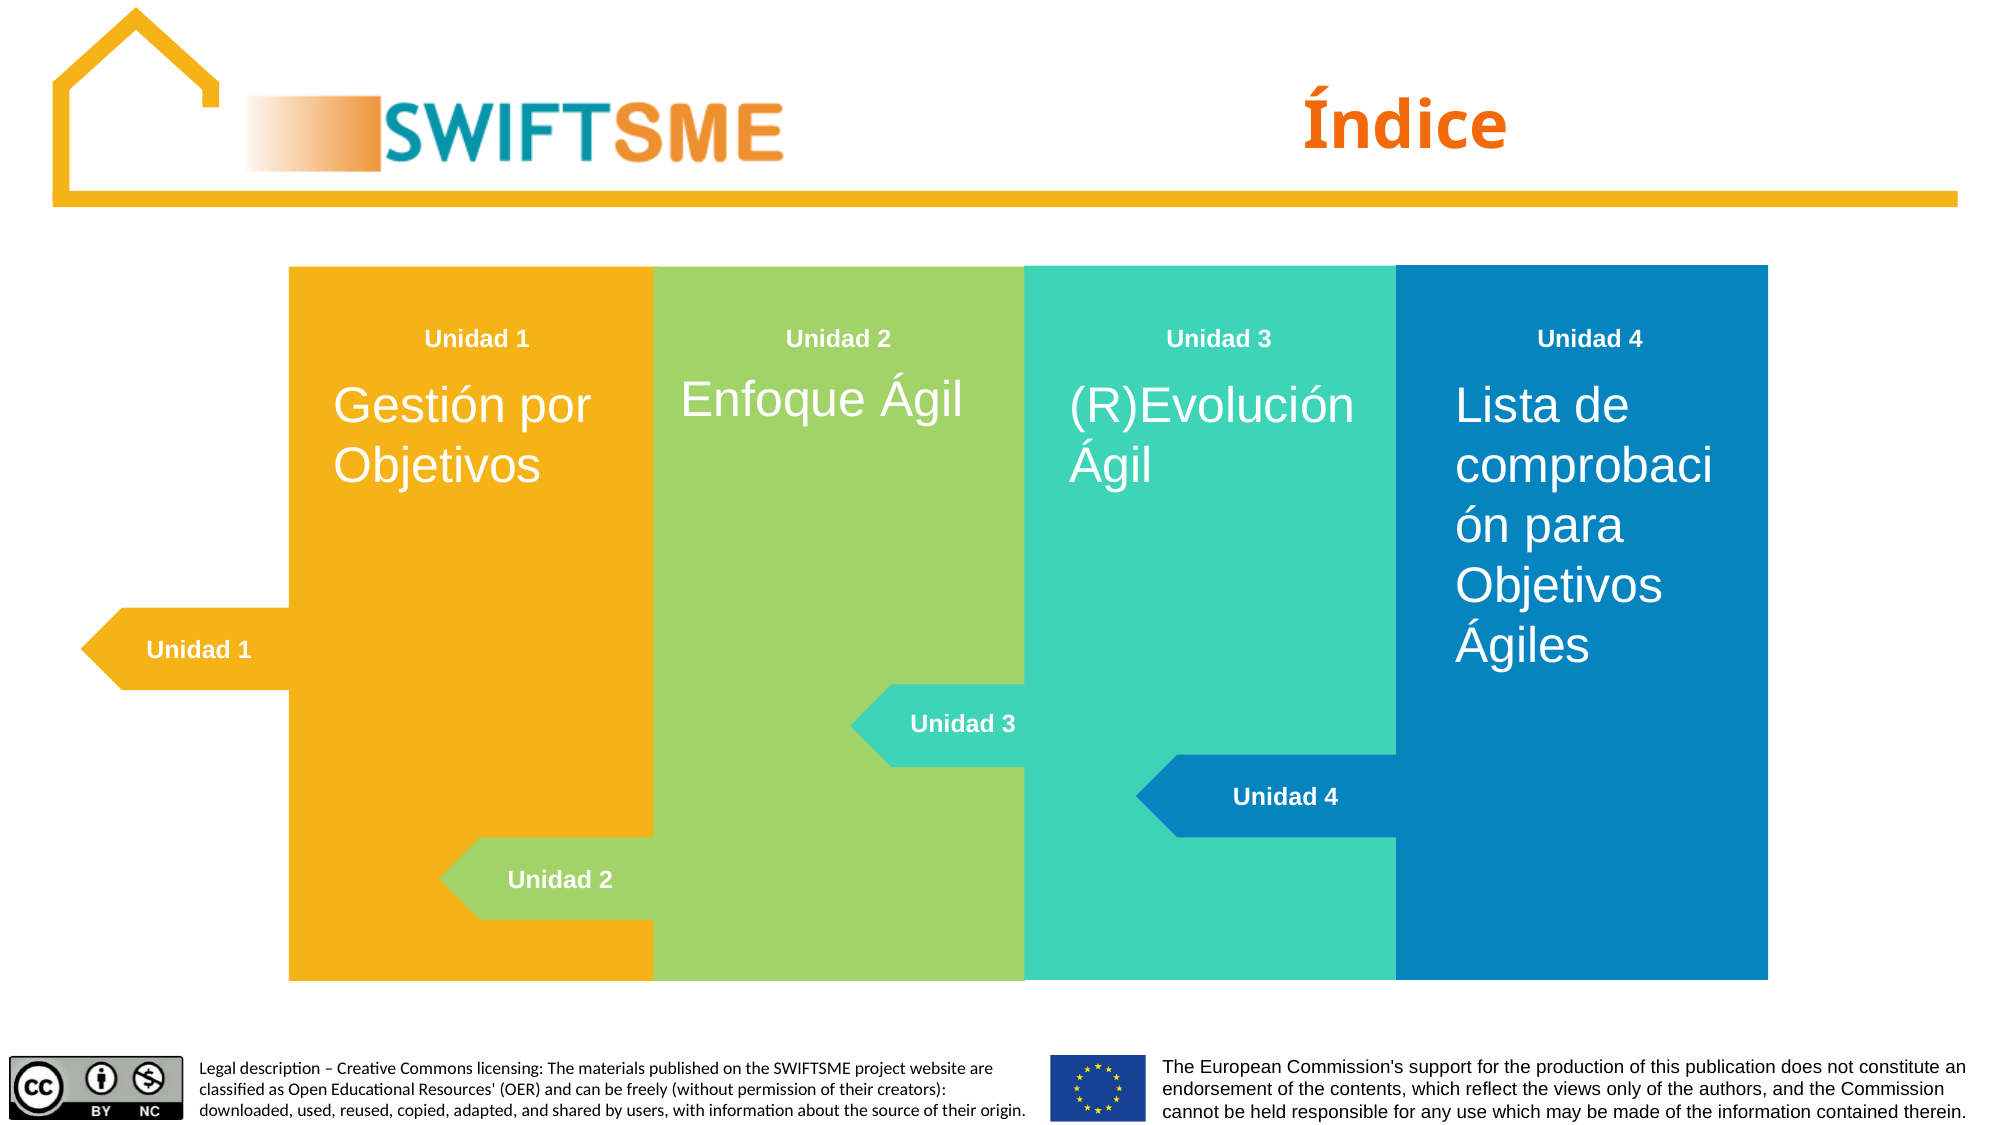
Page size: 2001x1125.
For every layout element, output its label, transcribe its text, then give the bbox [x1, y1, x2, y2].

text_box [1069, 315, 1369, 412]
picture [231, 80, 799, 187]
text_box [437, 836, 661, 921]
text_box Unidad 3 [874, 700, 1052, 746]
text_box (R)Evolución Ágil [1055, 365, 1376, 561]
text_box [1023, 265, 1395, 981]
text_box Unidad 1 [124, 625, 275, 671]
text_box Unidad 2 [462, 855, 659, 901]
text_box The European Commission's support for the production of this publication does not constitute an endorsement of the contents, which reflect the views only of the authors, and the Commission cannot be held responsible for any use which may be made of the information contained therein. [1147, 1046, 2000, 1125]
text_box Unidad 4 [1456, 315, 1724, 360]
text_box Unidad 4 [1167, 773, 1404, 818]
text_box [319, 314, 644, 502]
text_box [1395, 264, 1769, 981]
text_box Lista de comprobación para Objetivos Ágiles [1440, 365, 1739, 681]
picture [9, 1055, 184, 1120]
text_box [848, 683, 1033, 769]
picture [1050, 1055, 1150, 1122]
text_box Legal description – Creative Commons licensing: The materials published on the SWIFTSME project website are classified as Open Educational Resources' (OER) and can be freely (without permission of their creators): downloaded, used, reused, copied, adapted, and shared by users, with information about the source of their origin. [184, 1048, 1051, 1125]
text_box [652, 265, 1026, 982]
text_box [288, 265, 652, 982]
text_box [1134, 753, 1405, 839]
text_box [665, 315, 985, 436]
text_box Índice [1288, 73, 1943, 169]
text_box [79, 606, 290, 692]
